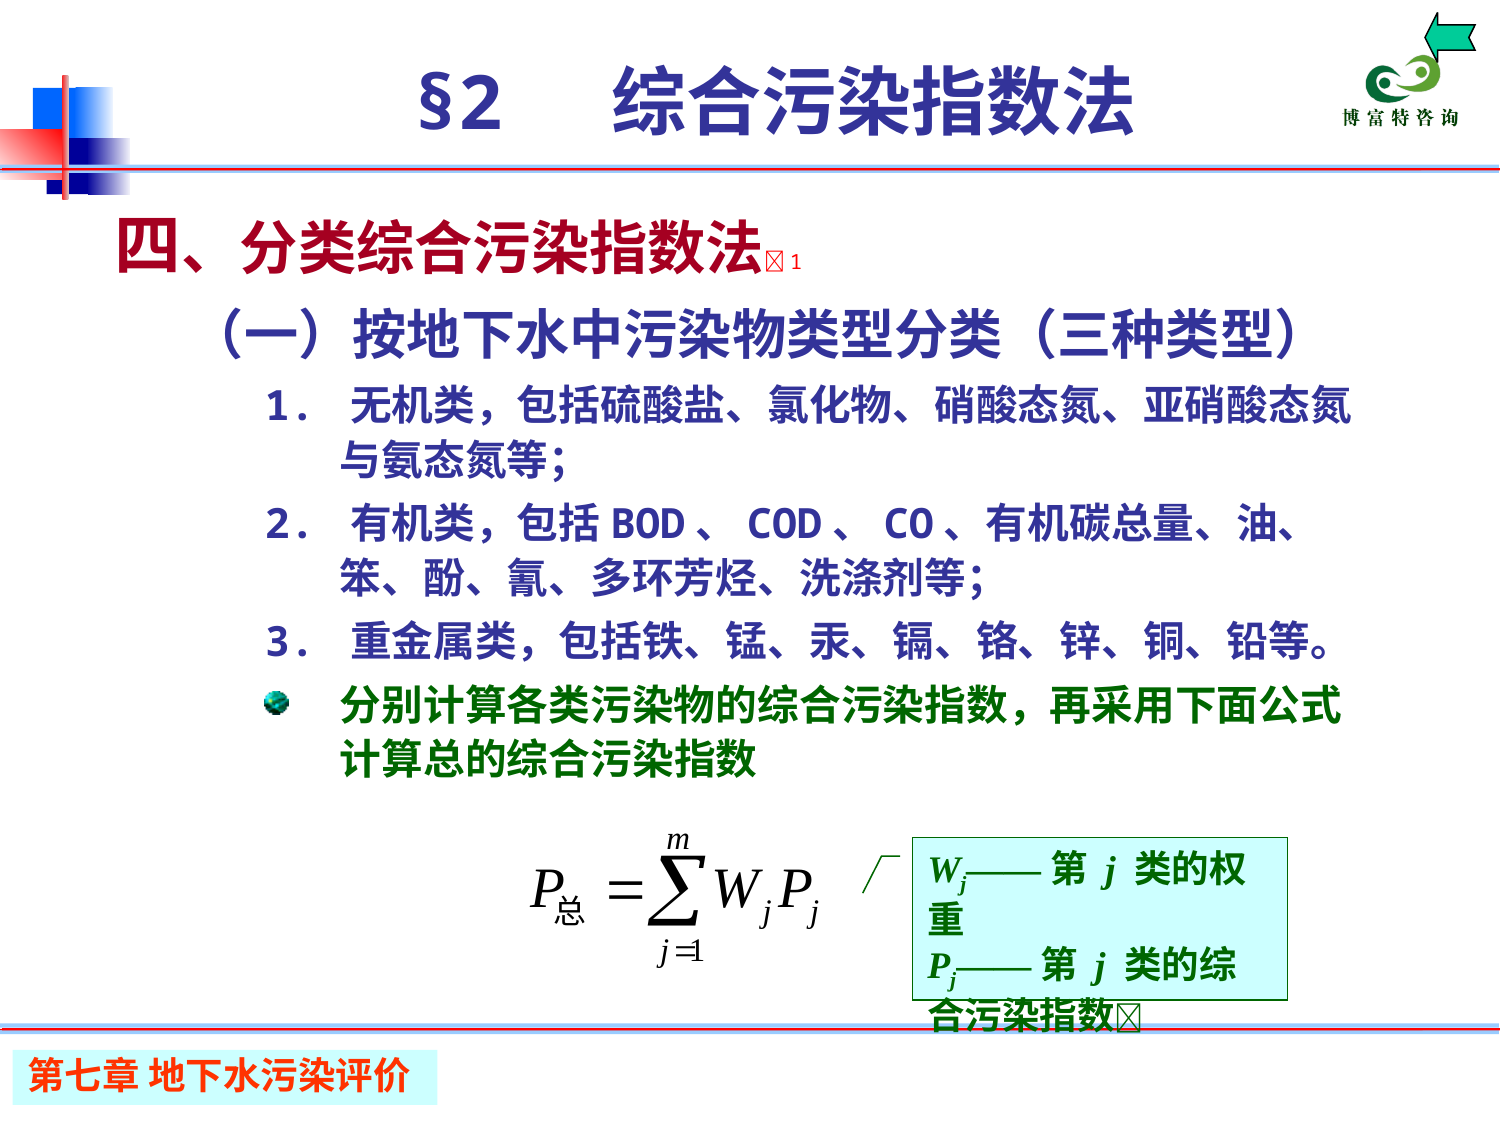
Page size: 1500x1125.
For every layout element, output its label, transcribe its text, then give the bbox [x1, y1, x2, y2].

title §2 综合污染指数法 [137, 37, 1413, 163]
text_box 第七章 地下水污染评价 [12, 1049, 438, 1105]
list 四、分类综合污染指数法1 （一）按地下水中污染物类型分类（三种类型） 1. 无机类，包括硫酸盐、氯化物、硝酸态氮、亚硝酸态氮与氨态氮等； 2. 有机类，包括BOD、COD、CO、有机碳总量、油、笨、酚、氰、多环芳烃、洗涤剂等； 3. 重金属类，包括铁、锰、汞、镉、铬、锌、铜、铅等。 分别计算各类污染物的综合污染指数，再采用下面公式计算总的综合污染指数 [99, 187, 1376, 826]
picture [1413, 54, 1477, 129]
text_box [519, 812, 839, 980]
text_box Wj——第 j 类的权重 Pj——第 j 类的综合污染指数 [912, 837, 1288, 1000]
text_box [1425, 12, 1476, 63]
picture [264, 691, 289, 715]
